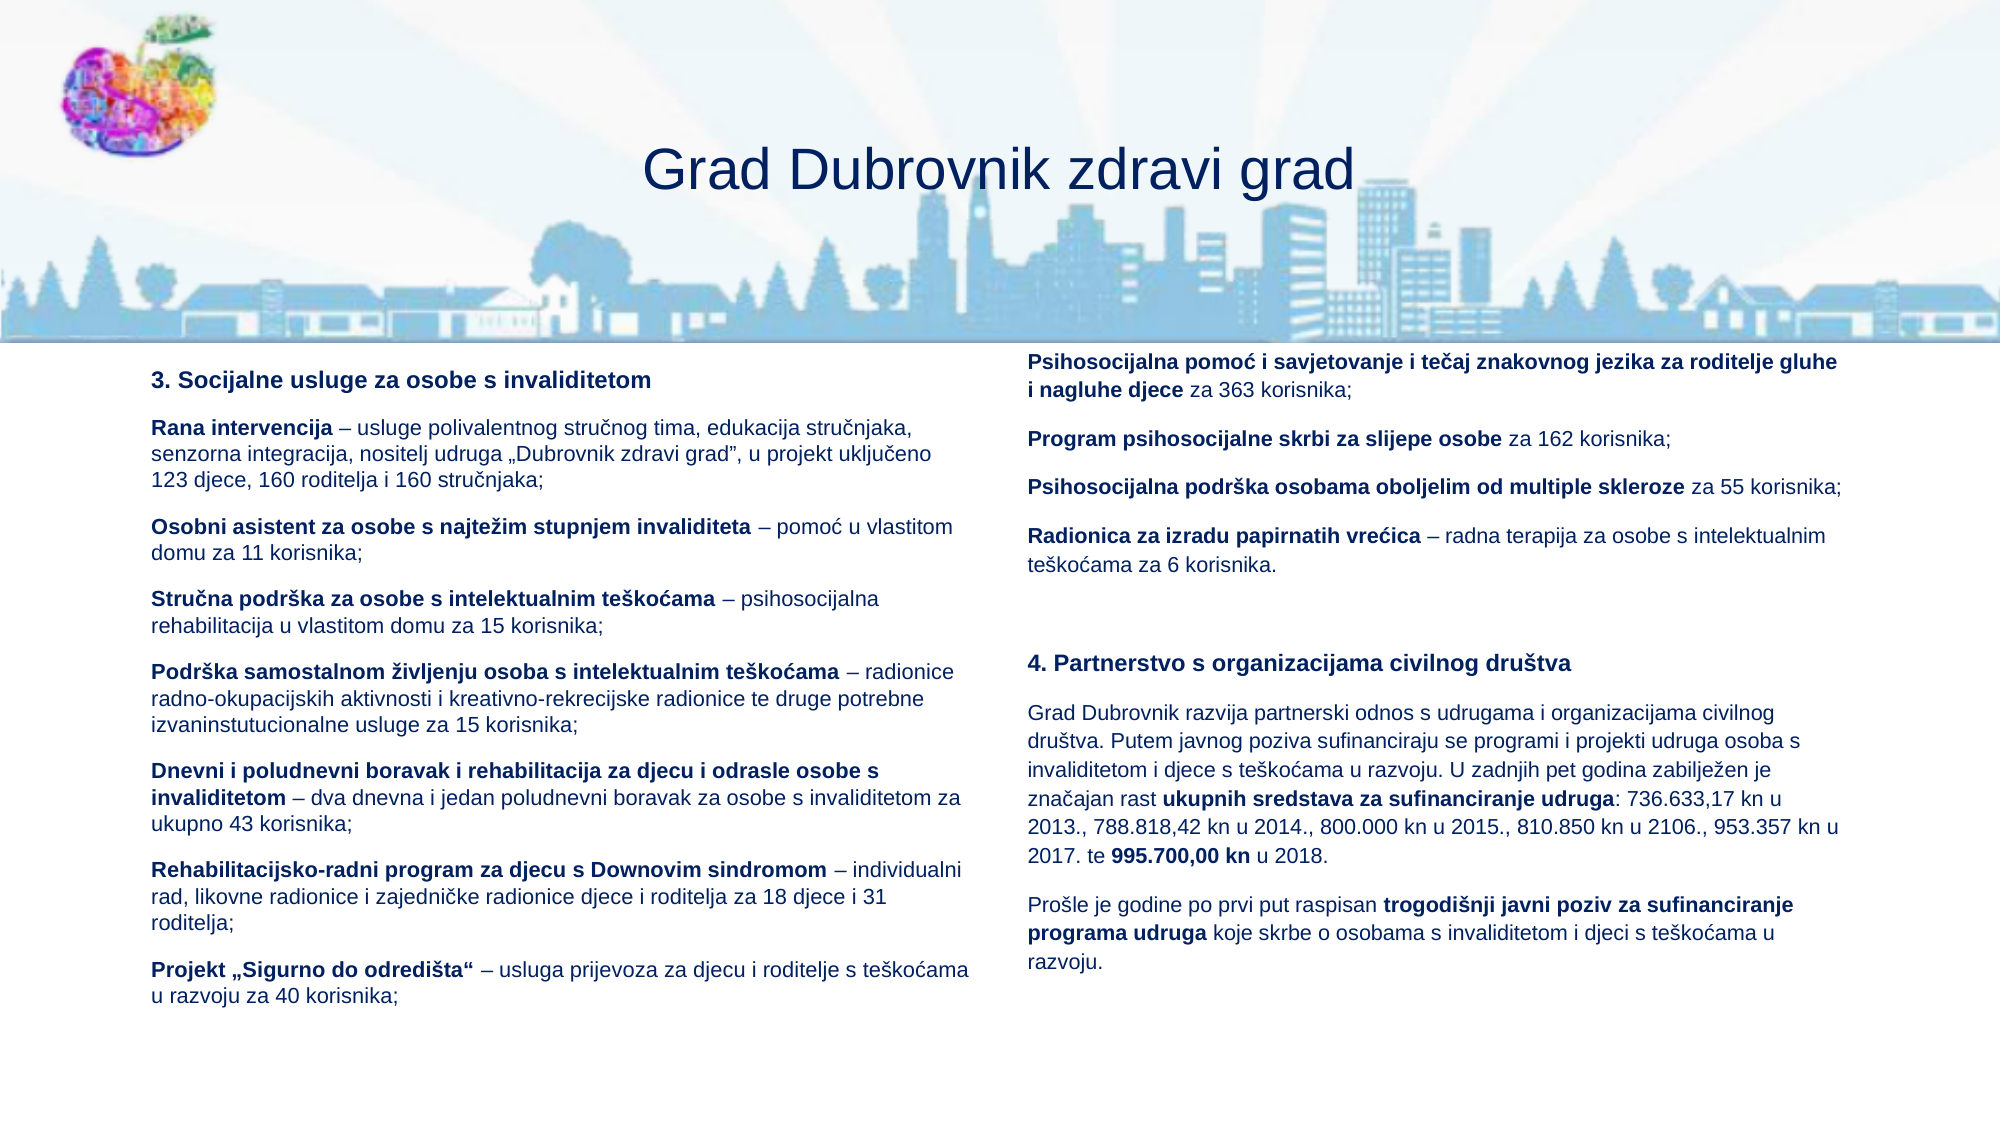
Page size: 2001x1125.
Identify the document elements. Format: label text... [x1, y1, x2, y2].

list Psihosocijalna pomoć i savjetovanje i tečaj znakovnog jezika za roditelje gluhe i nagluhe djece za 363 korisnika; Program psihosocijalne skrbi za slijepe osobe za 162 korisnika; Psihosocijalna podrška osobama oboljelim od multiple skleroze za 55 korisnika; Radionica za izradu papirnatih vrećica – radna terapija za osobe s intelektualnim teškoćama za 6 korisnika. 4. Partnerstvo s organizacijama civilnog društva Grad Dubrovnik razvija partnerski odnos s udrugama i organizacijama civilnog društva. Putem javnog poziva sufinanciraju se programi i projekti udruga osoba s invaliditetom i djece s teškoćama u razvoju. U zadnjih pet godina zabilježen je značajan rast ukupnih sredstava za sufinanciranje udruga: 736.633,17 kn u 2013., 788.818,42 kn u 2014., 800.000 kn u 2015., 810.850 kn u 2106., 953.357 kn u 2017. te 995.700,00 kn u 2018. Prošle je godine po prvi put raspisan trogodišnji javni poziv za sufinanciranje programa udruga koje skrbe o osobama s invaliditetom i djeci s teškoćama u razvoju. [1012, 343, 1863, 1014]
picture [0, 0, 2000, 343]
list 3. Socijalne usluge za osobe s invaliditetom Rana intervencija – usluge polivalentnog stručnog tima, edukacija stručnjaka, senzorna integracija, nositelj udruga „Dubrovnik zdravi grad”, u projekt uključeno 123 djece, 160 roditelja i 160 stručnjaka; Osobni asistent za osobe s najtežim stupnjem invaliditeta – pomoć u vlastitom domu za 11 korisnika; Stručna podrška za osobe s intelektualnim teškoćama – psihosocijalna rehabilitacija u vlastitom domu za 15 korisnika; Podrška samostalnom življenju osoba s intelektualnim teškoćama – radionice radno-okupacijskih aktivnosti i kreativno-rekrecijske radionice te druge potrebne izvaninstutucionalne usluge za 15 korisnika; Dnevni i poludnevni boravak i rehabilitacija za djecu i odrasle osobe s invaliditetom – dva dnevna i jedan poludnevni boravak za osobe s invaliditetom za ukupno 43 korisnika; Rehabilitacijsko-radni program za djecu s Downovim sindromom – individualni rad, likovne radionice i zajedničke radionice djece i roditelja za 18 djece i 31 roditelja; Projekt „Sigurno do odredišta“ – usluga prijevoza za djecu i roditelje s teškoćama u razvoju za 40 korisnika; [136, 343, 987, 1019]
